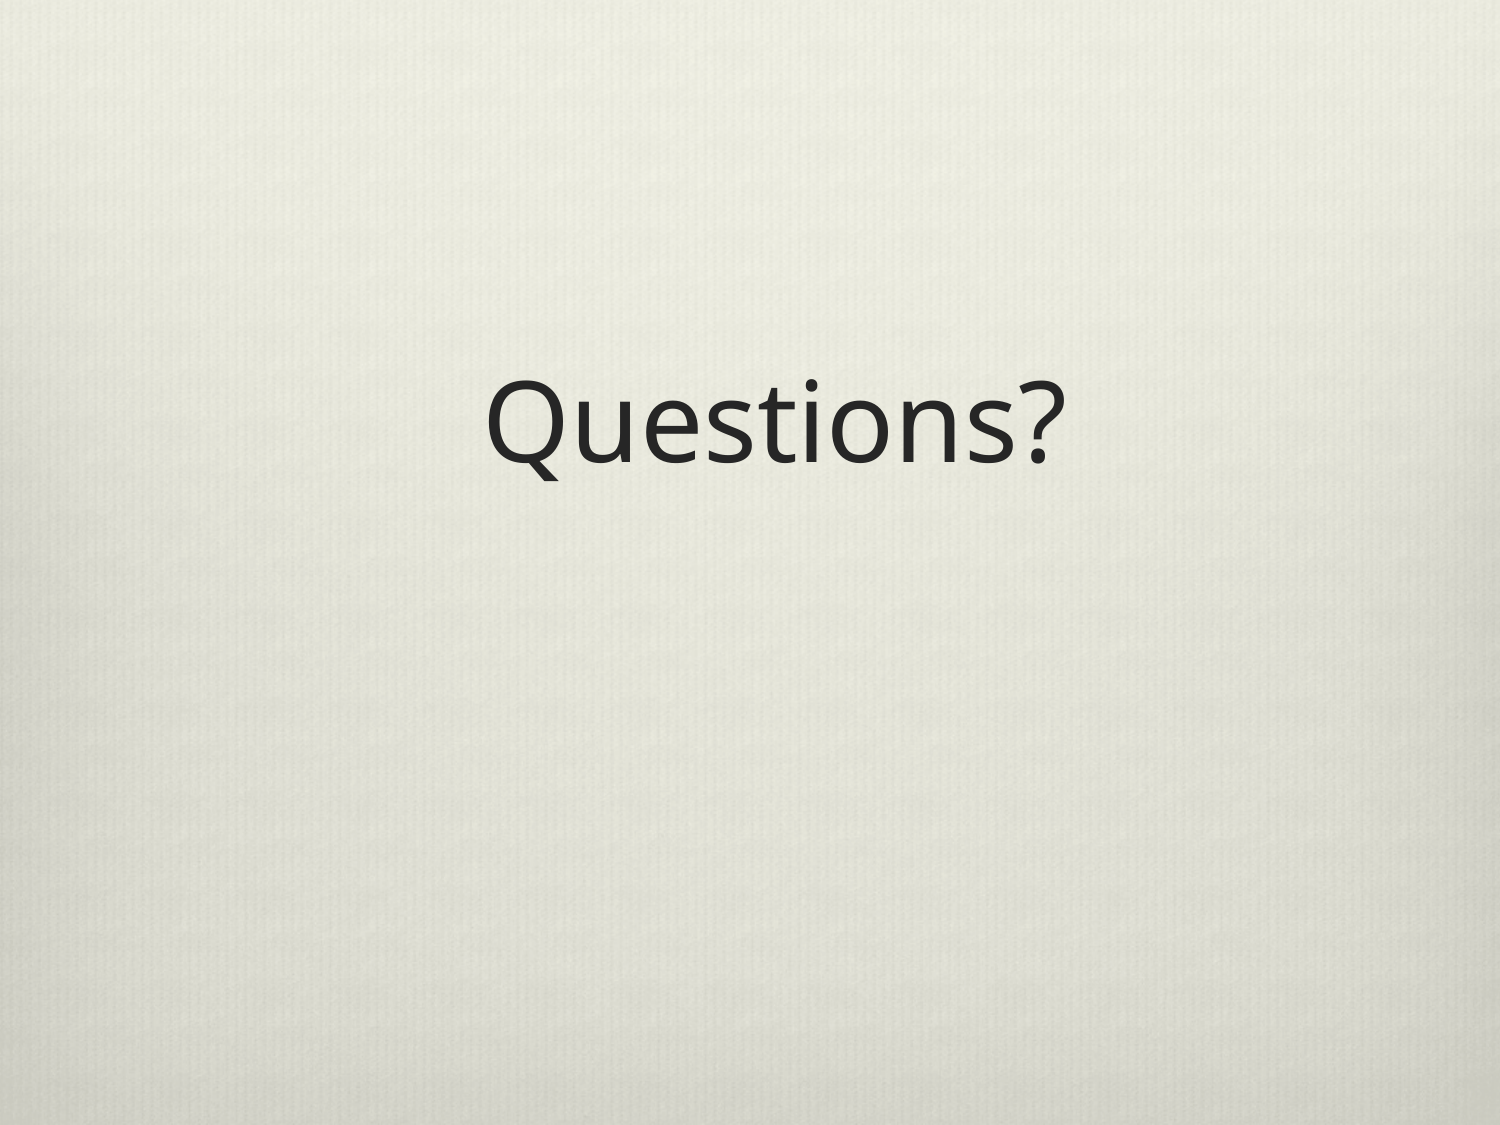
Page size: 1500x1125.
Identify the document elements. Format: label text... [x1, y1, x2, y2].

title Questions? [178, 45, 1372, 791]
